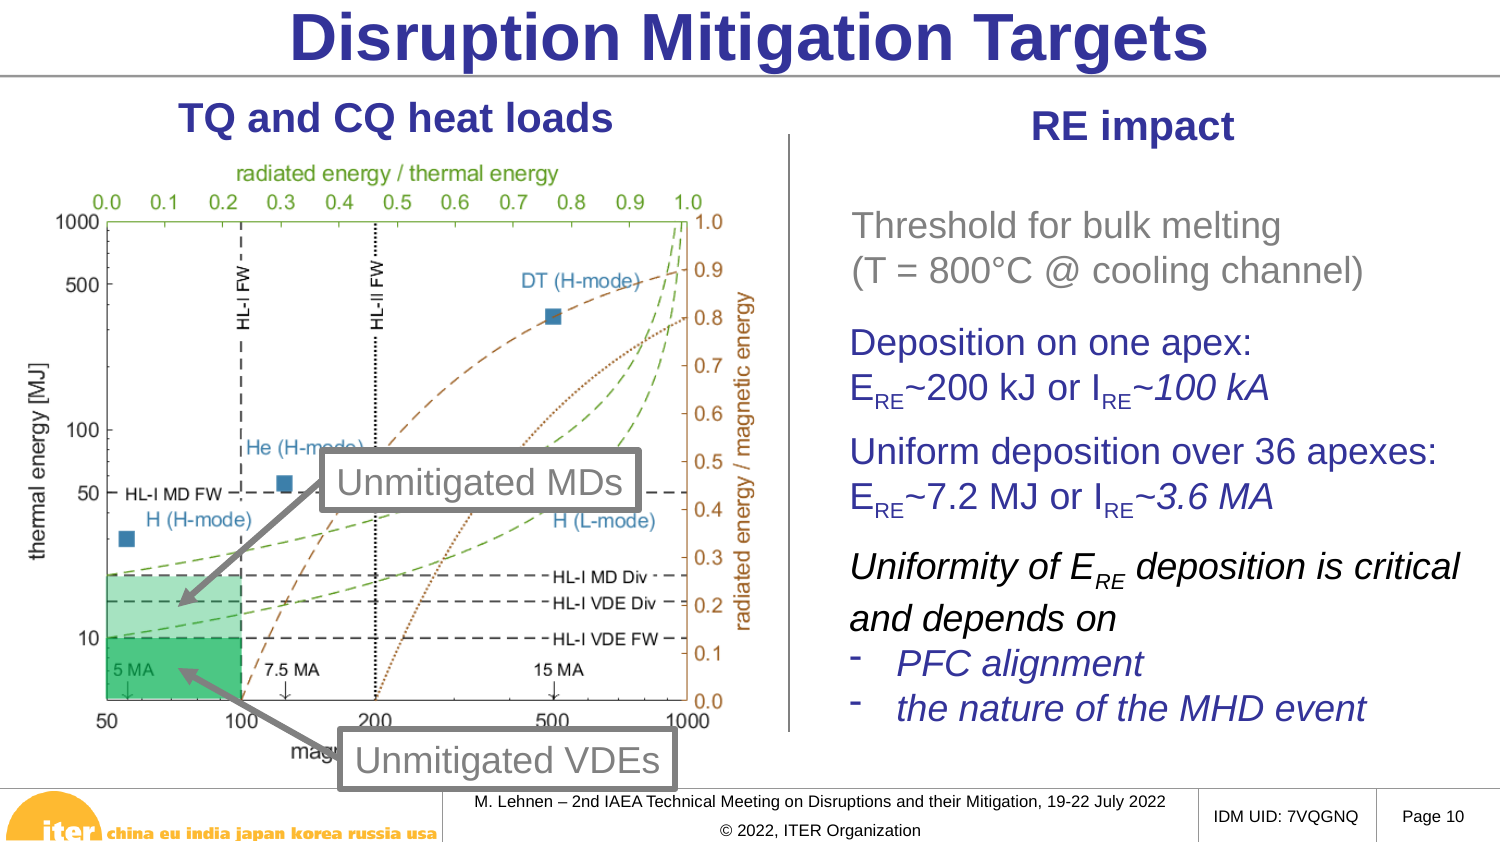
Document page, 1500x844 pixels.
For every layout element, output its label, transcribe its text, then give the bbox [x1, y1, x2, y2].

text_box Deposition on one apex: ERE~200 kJ or IRE~100 kA Uniform deposition over 36 apexes: ERE~7.2 MJ or IRE~3.6 MA [834, 310, 1488, 531]
text_box TQ and CQ heat loads [163, 83, 630, 132]
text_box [177, 667, 678, 790]
text_box RE impact [1016, 91, 1250, 157]
picture [5, 791, 104, 841]
text_box Uniformity of ERE deposition is critical and depends on PFC alignment the nature of the MHD event [834, 535, 1488, 736]
text_box Disruption Mitigation Targets [0, 0, 1500, 67]
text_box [177, 450, 641, 608]
picture [106, 825, 438, 841]
picture [0, 133, 816, 787]
text_box Threshold for bulk melting (T = 800°C @ cooling channel) [836, 193, 1380, 298]
